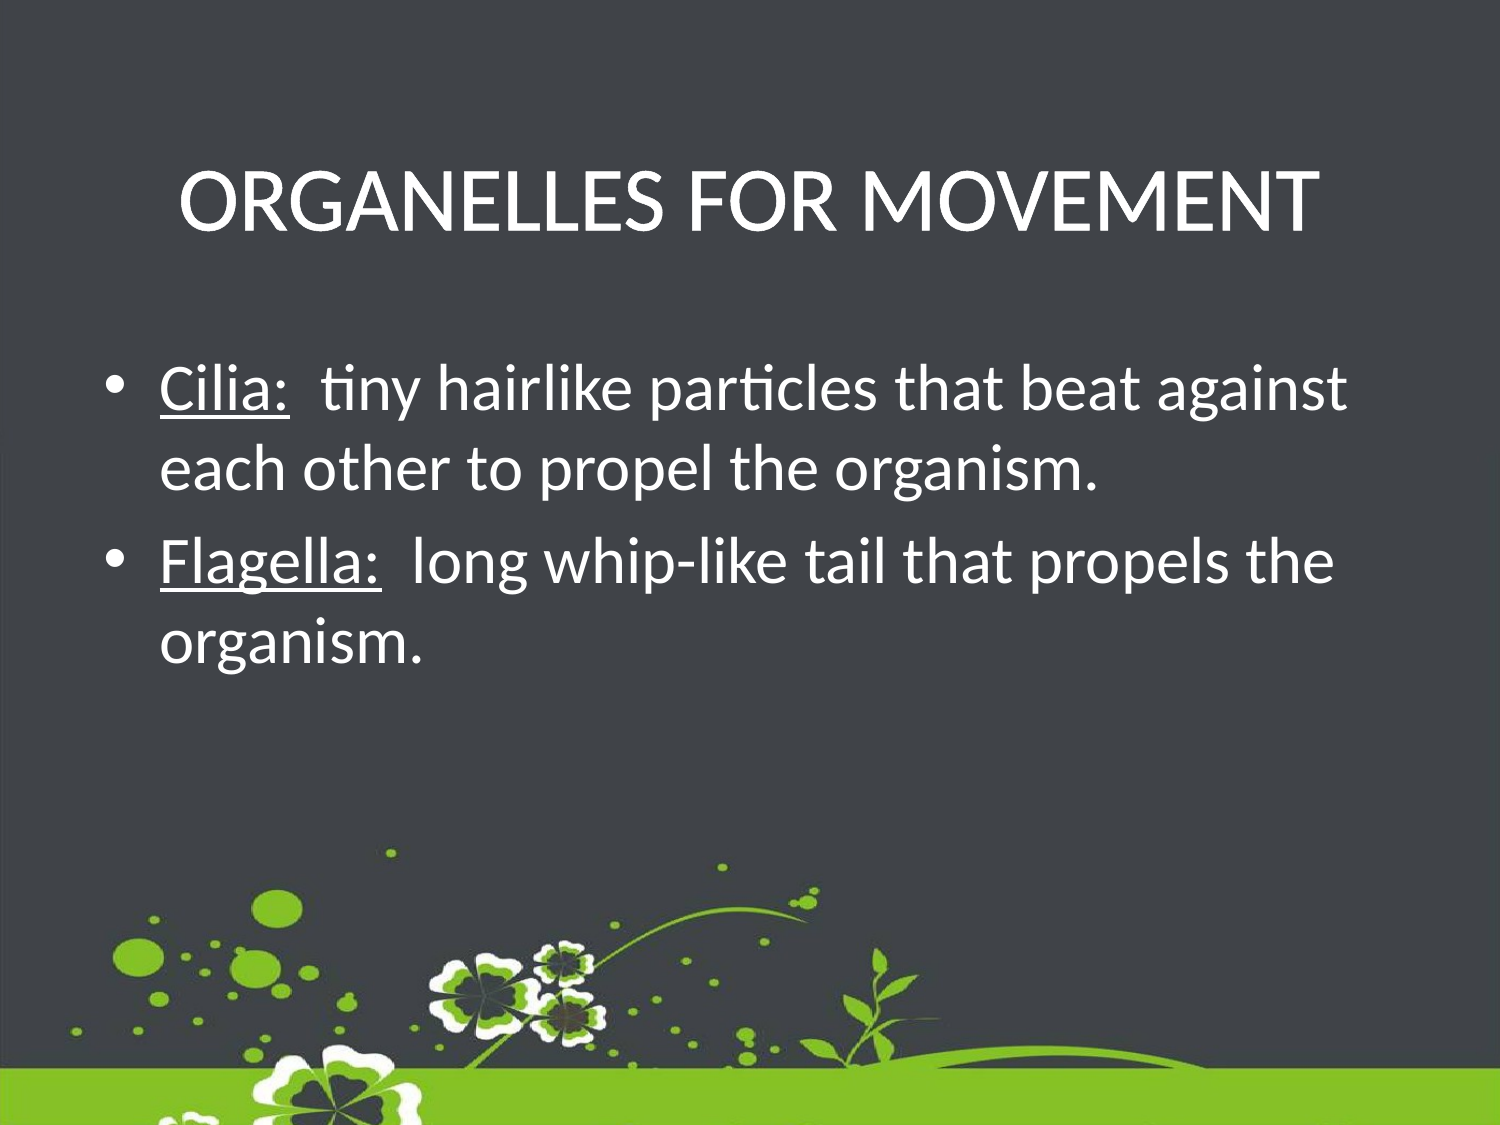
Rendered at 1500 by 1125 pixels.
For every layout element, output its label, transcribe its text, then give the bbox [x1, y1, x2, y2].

list Cilia: tiny hairlike particles that beat against each other to propel the organism. Flagella: long whip-like tail that propels the organism. [88, 336, 1412, 996]
title ORGANELLES FOR MOVEMENT [112, 99, 1388, 288]
picture [0, 0, 1500, 1125]
